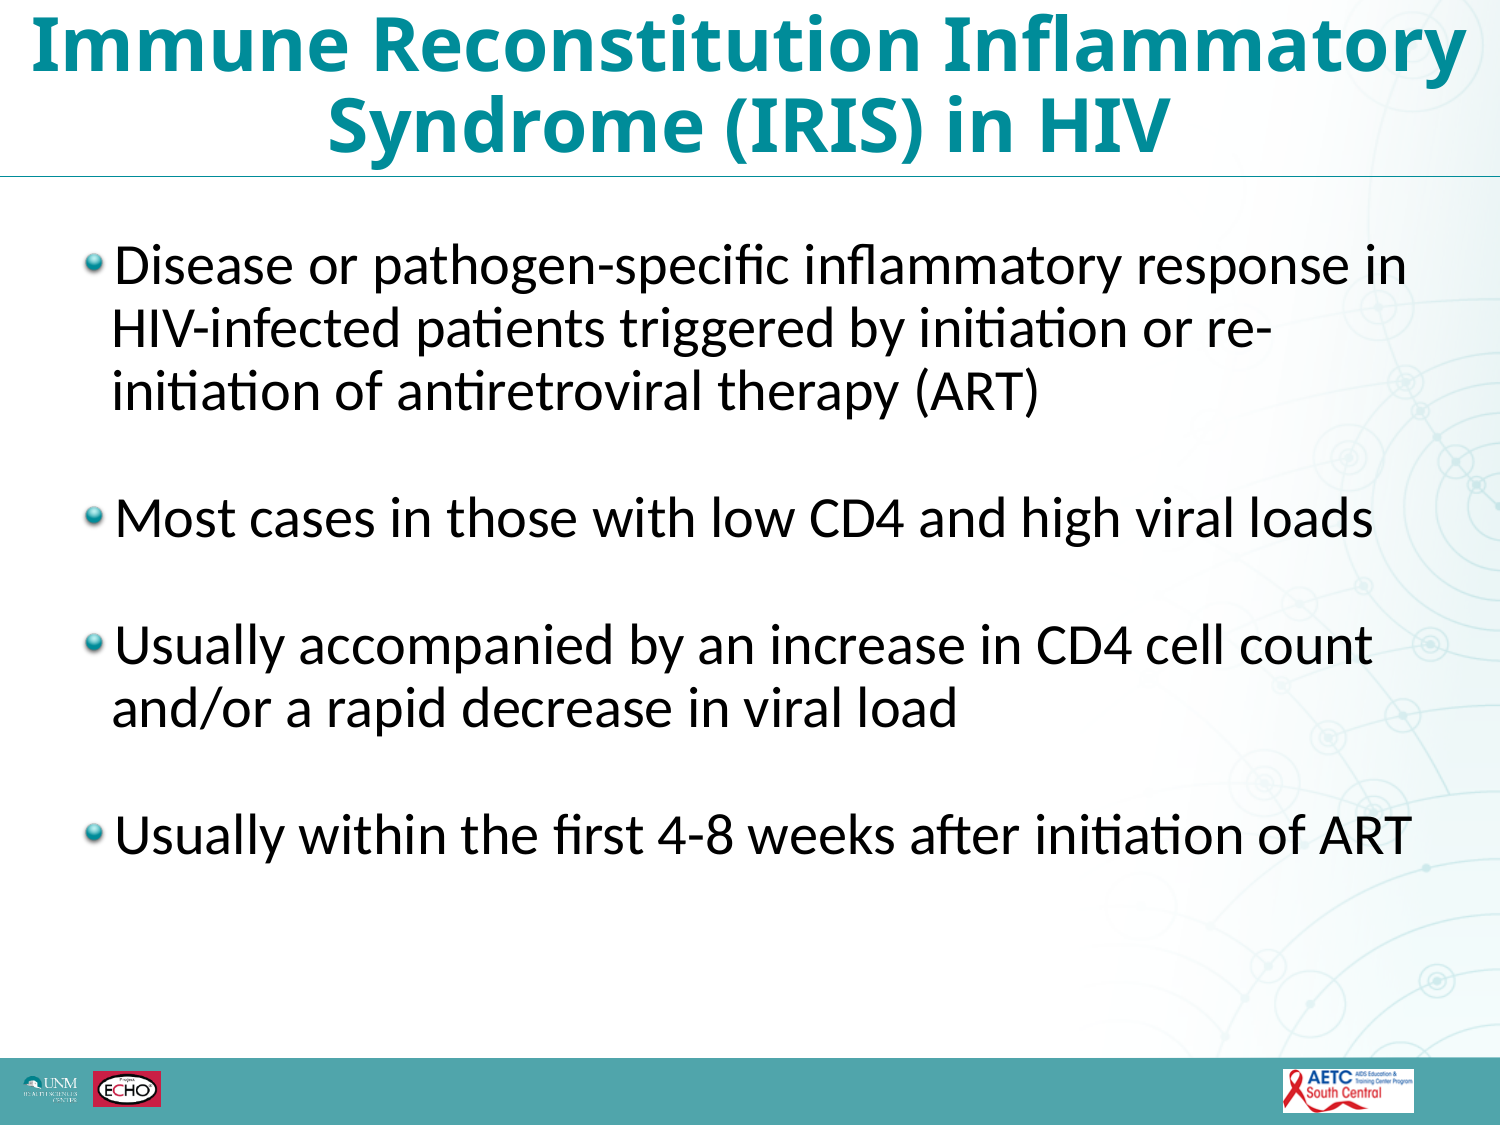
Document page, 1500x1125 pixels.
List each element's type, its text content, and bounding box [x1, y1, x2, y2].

picture [1283, 1069, 1414, 1113]
list Disease or pathogen-specific inflammatory response in HIV-infected patients triggered by initiation or re-initiation of antiretroviral therapy (ART) Most cases in those with low CD4 and high viral loads Usually accompanied by an increase in CD4 cell count and/or a rapid decrease in viral load Usually within the first 4-8 weeks after initiation of ART [58, 226, 1446, 960]
picture [93, 1071, 161, 1107]
picture [0, 177, 1500, 1058]
picture [18, 1071, 82, 1107]
list Immune Reconstitution Inflammatory Syndrome (IRIS) in HIV [0, 0, 1500, 177]
